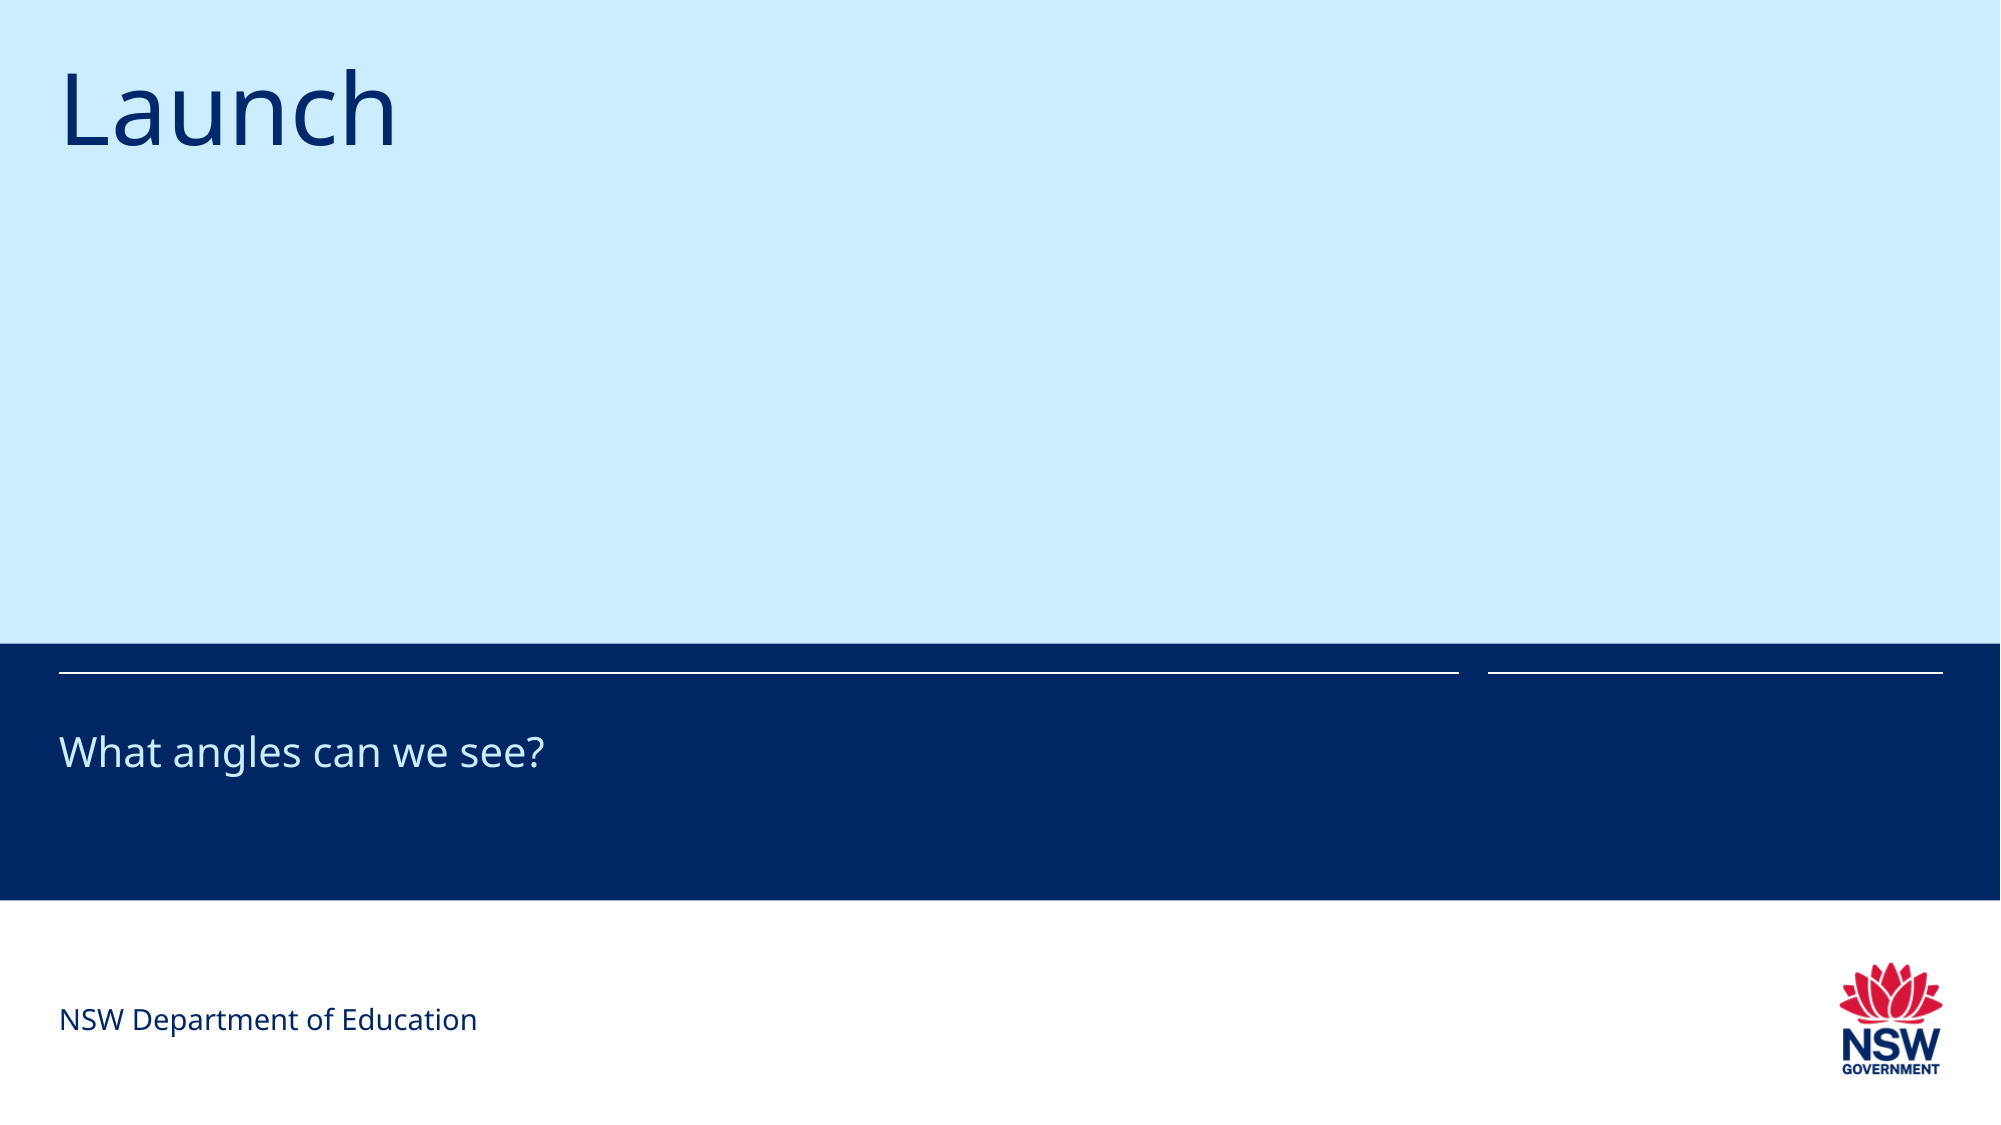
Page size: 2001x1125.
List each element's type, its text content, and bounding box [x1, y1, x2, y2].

list What angles can we see? [59, 701, 1459, 771]
title Launch [59, 59, 1943, 473]
picture [1839, 962, 1943, 1075]
text_box NSW Department of Education [59, 1001, 711, 1071]
